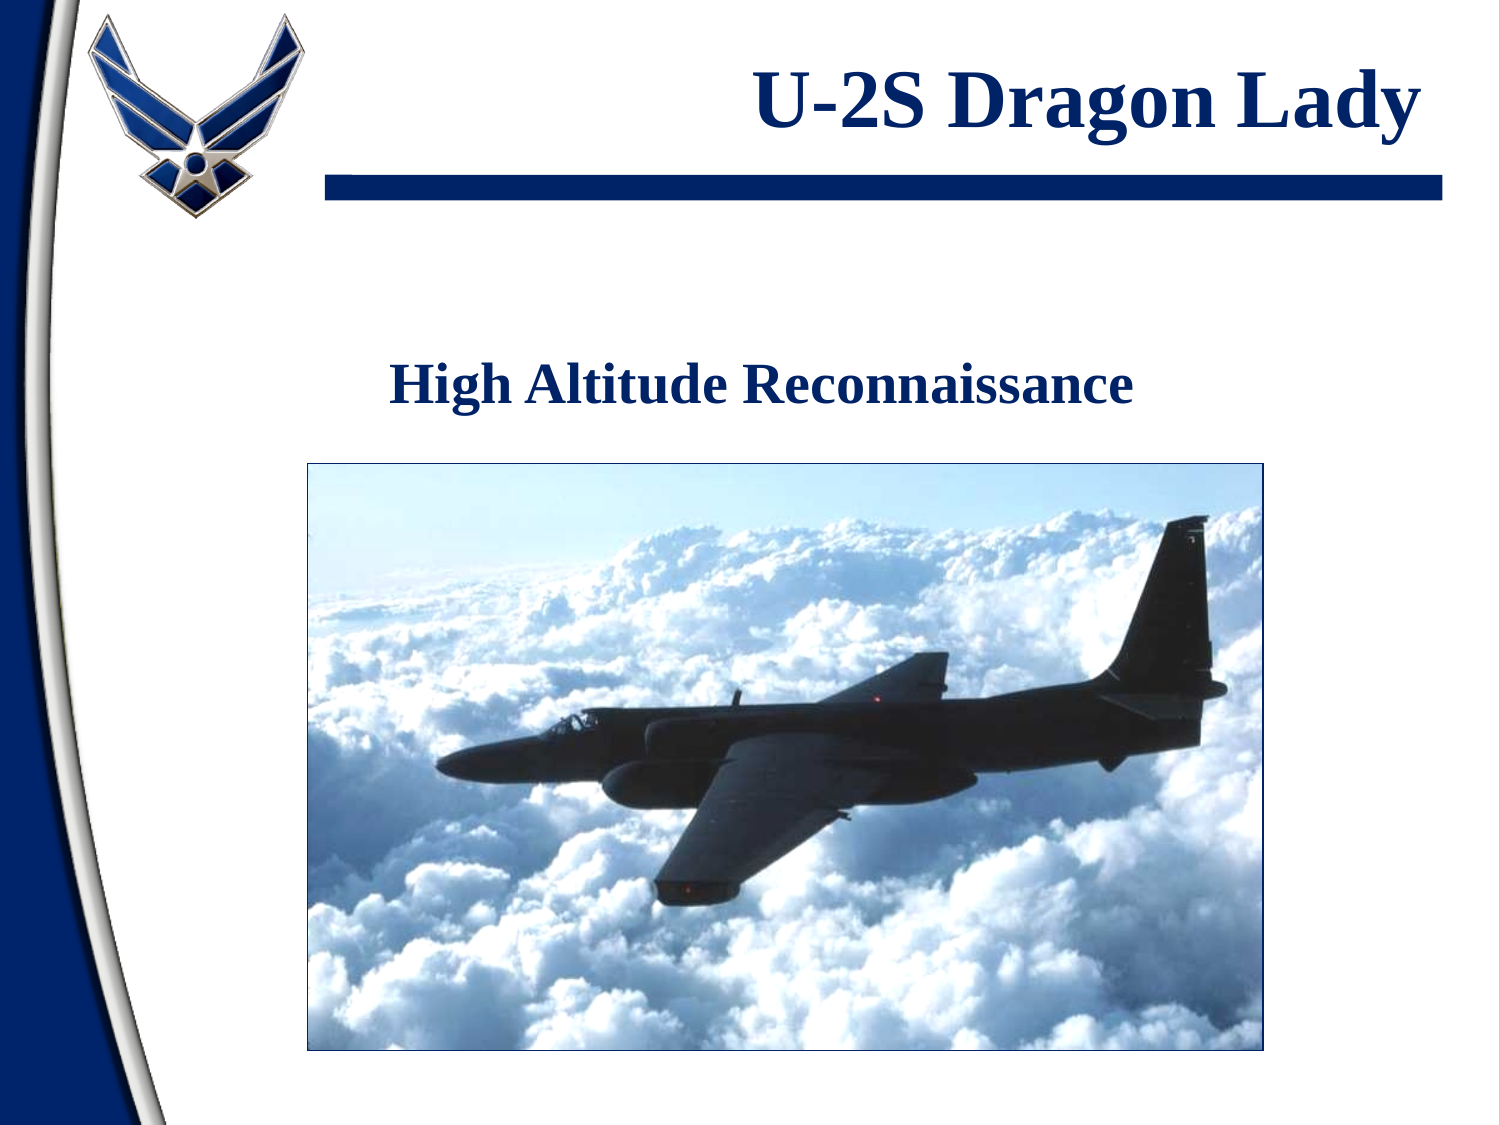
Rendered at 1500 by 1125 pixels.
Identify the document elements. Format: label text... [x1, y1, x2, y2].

picture [0, 0, 1500, 1125]
list High Altitude Reconnaissance [87, 337, 1438, 451]
title U-2S Dragon Lady [87, 0, 1438, 188]
